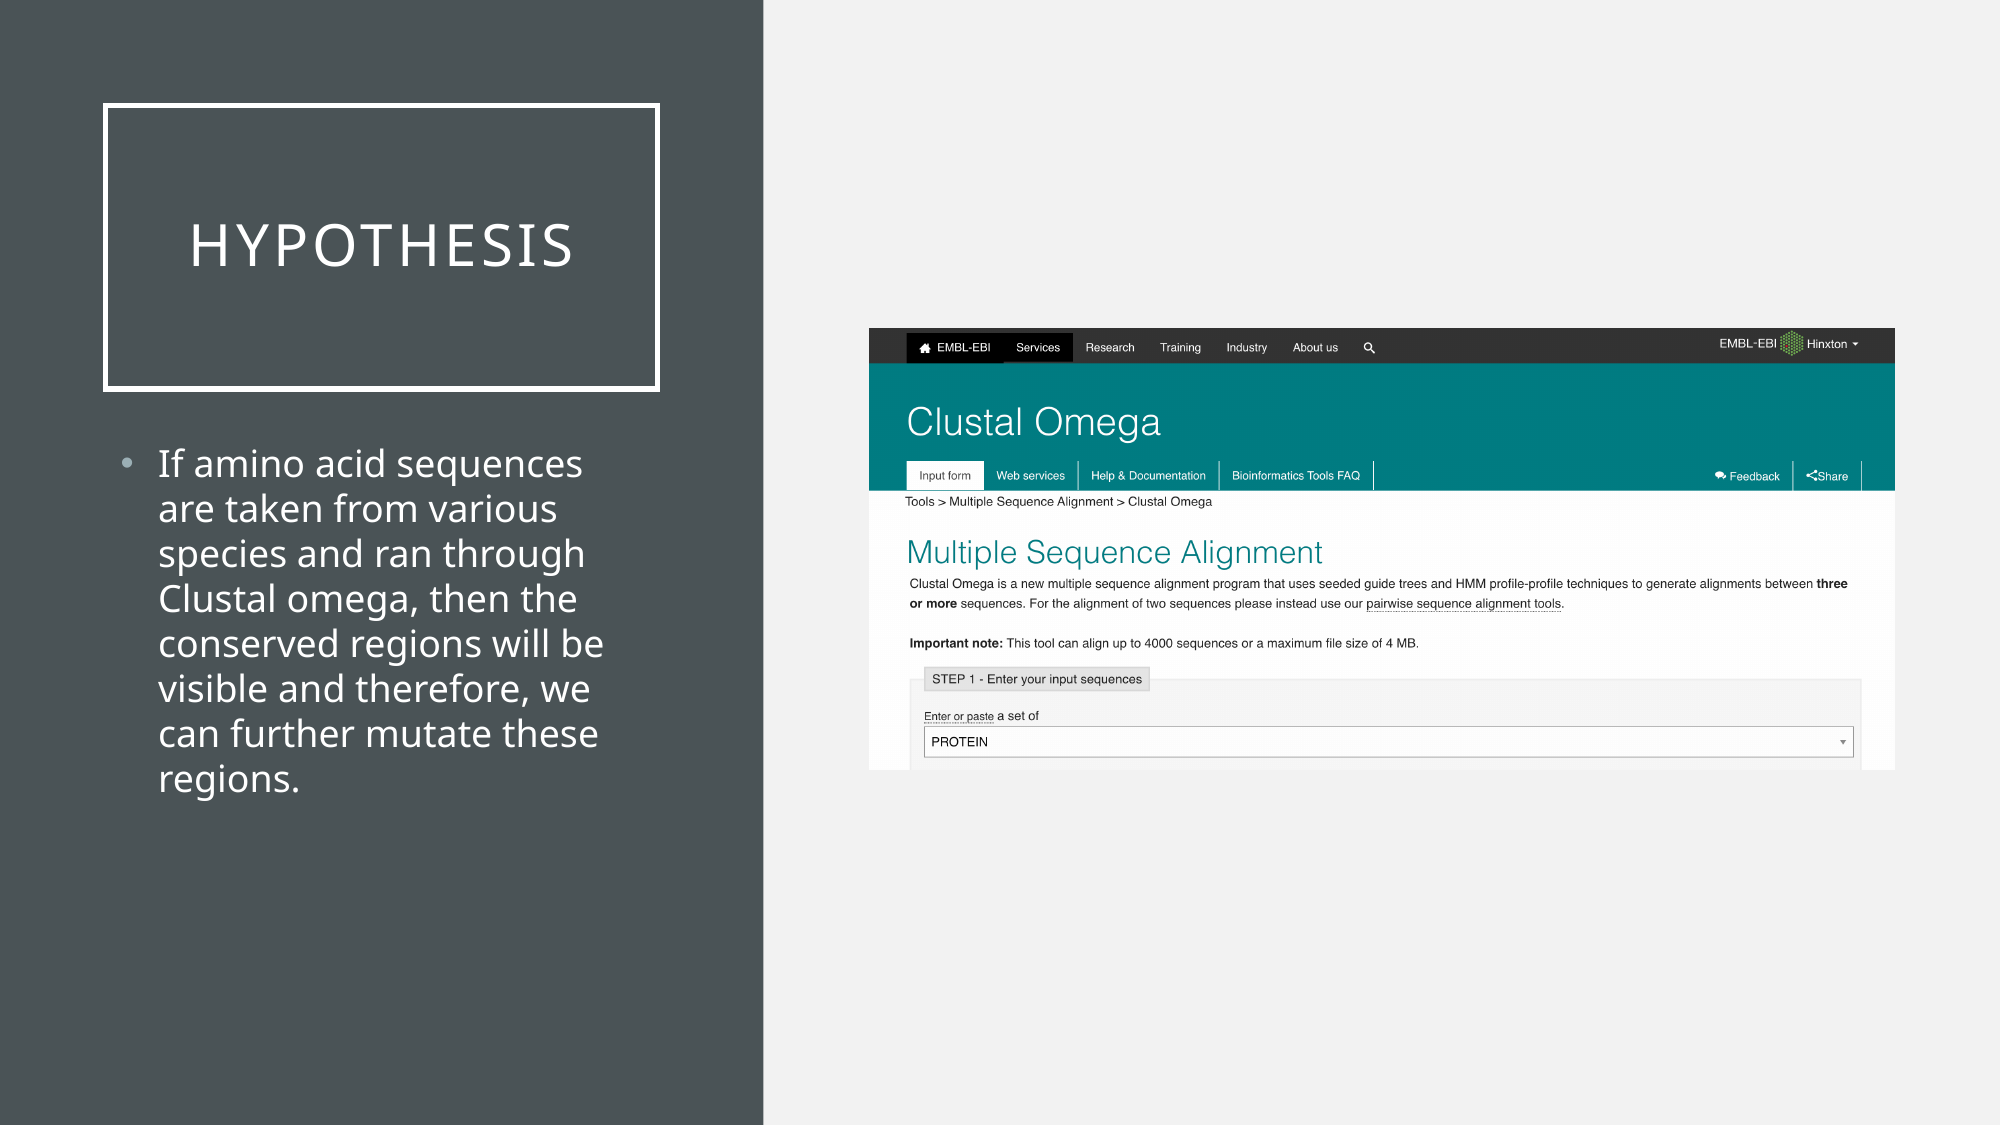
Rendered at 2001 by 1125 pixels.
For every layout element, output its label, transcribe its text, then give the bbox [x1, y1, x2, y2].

text_box [0, 0, 764, 1125]
text_box [764, 0, 2000, 1125]
list If amino acid sequences are taken from various species and ran through Clustal omega, then the conserved regions will be visible and therefore, we can further mutate these regions. [105, 432, 658, 994]
picture [869, 328, 1895, 770]
title hypothesis [103, 103, 660, 392]
